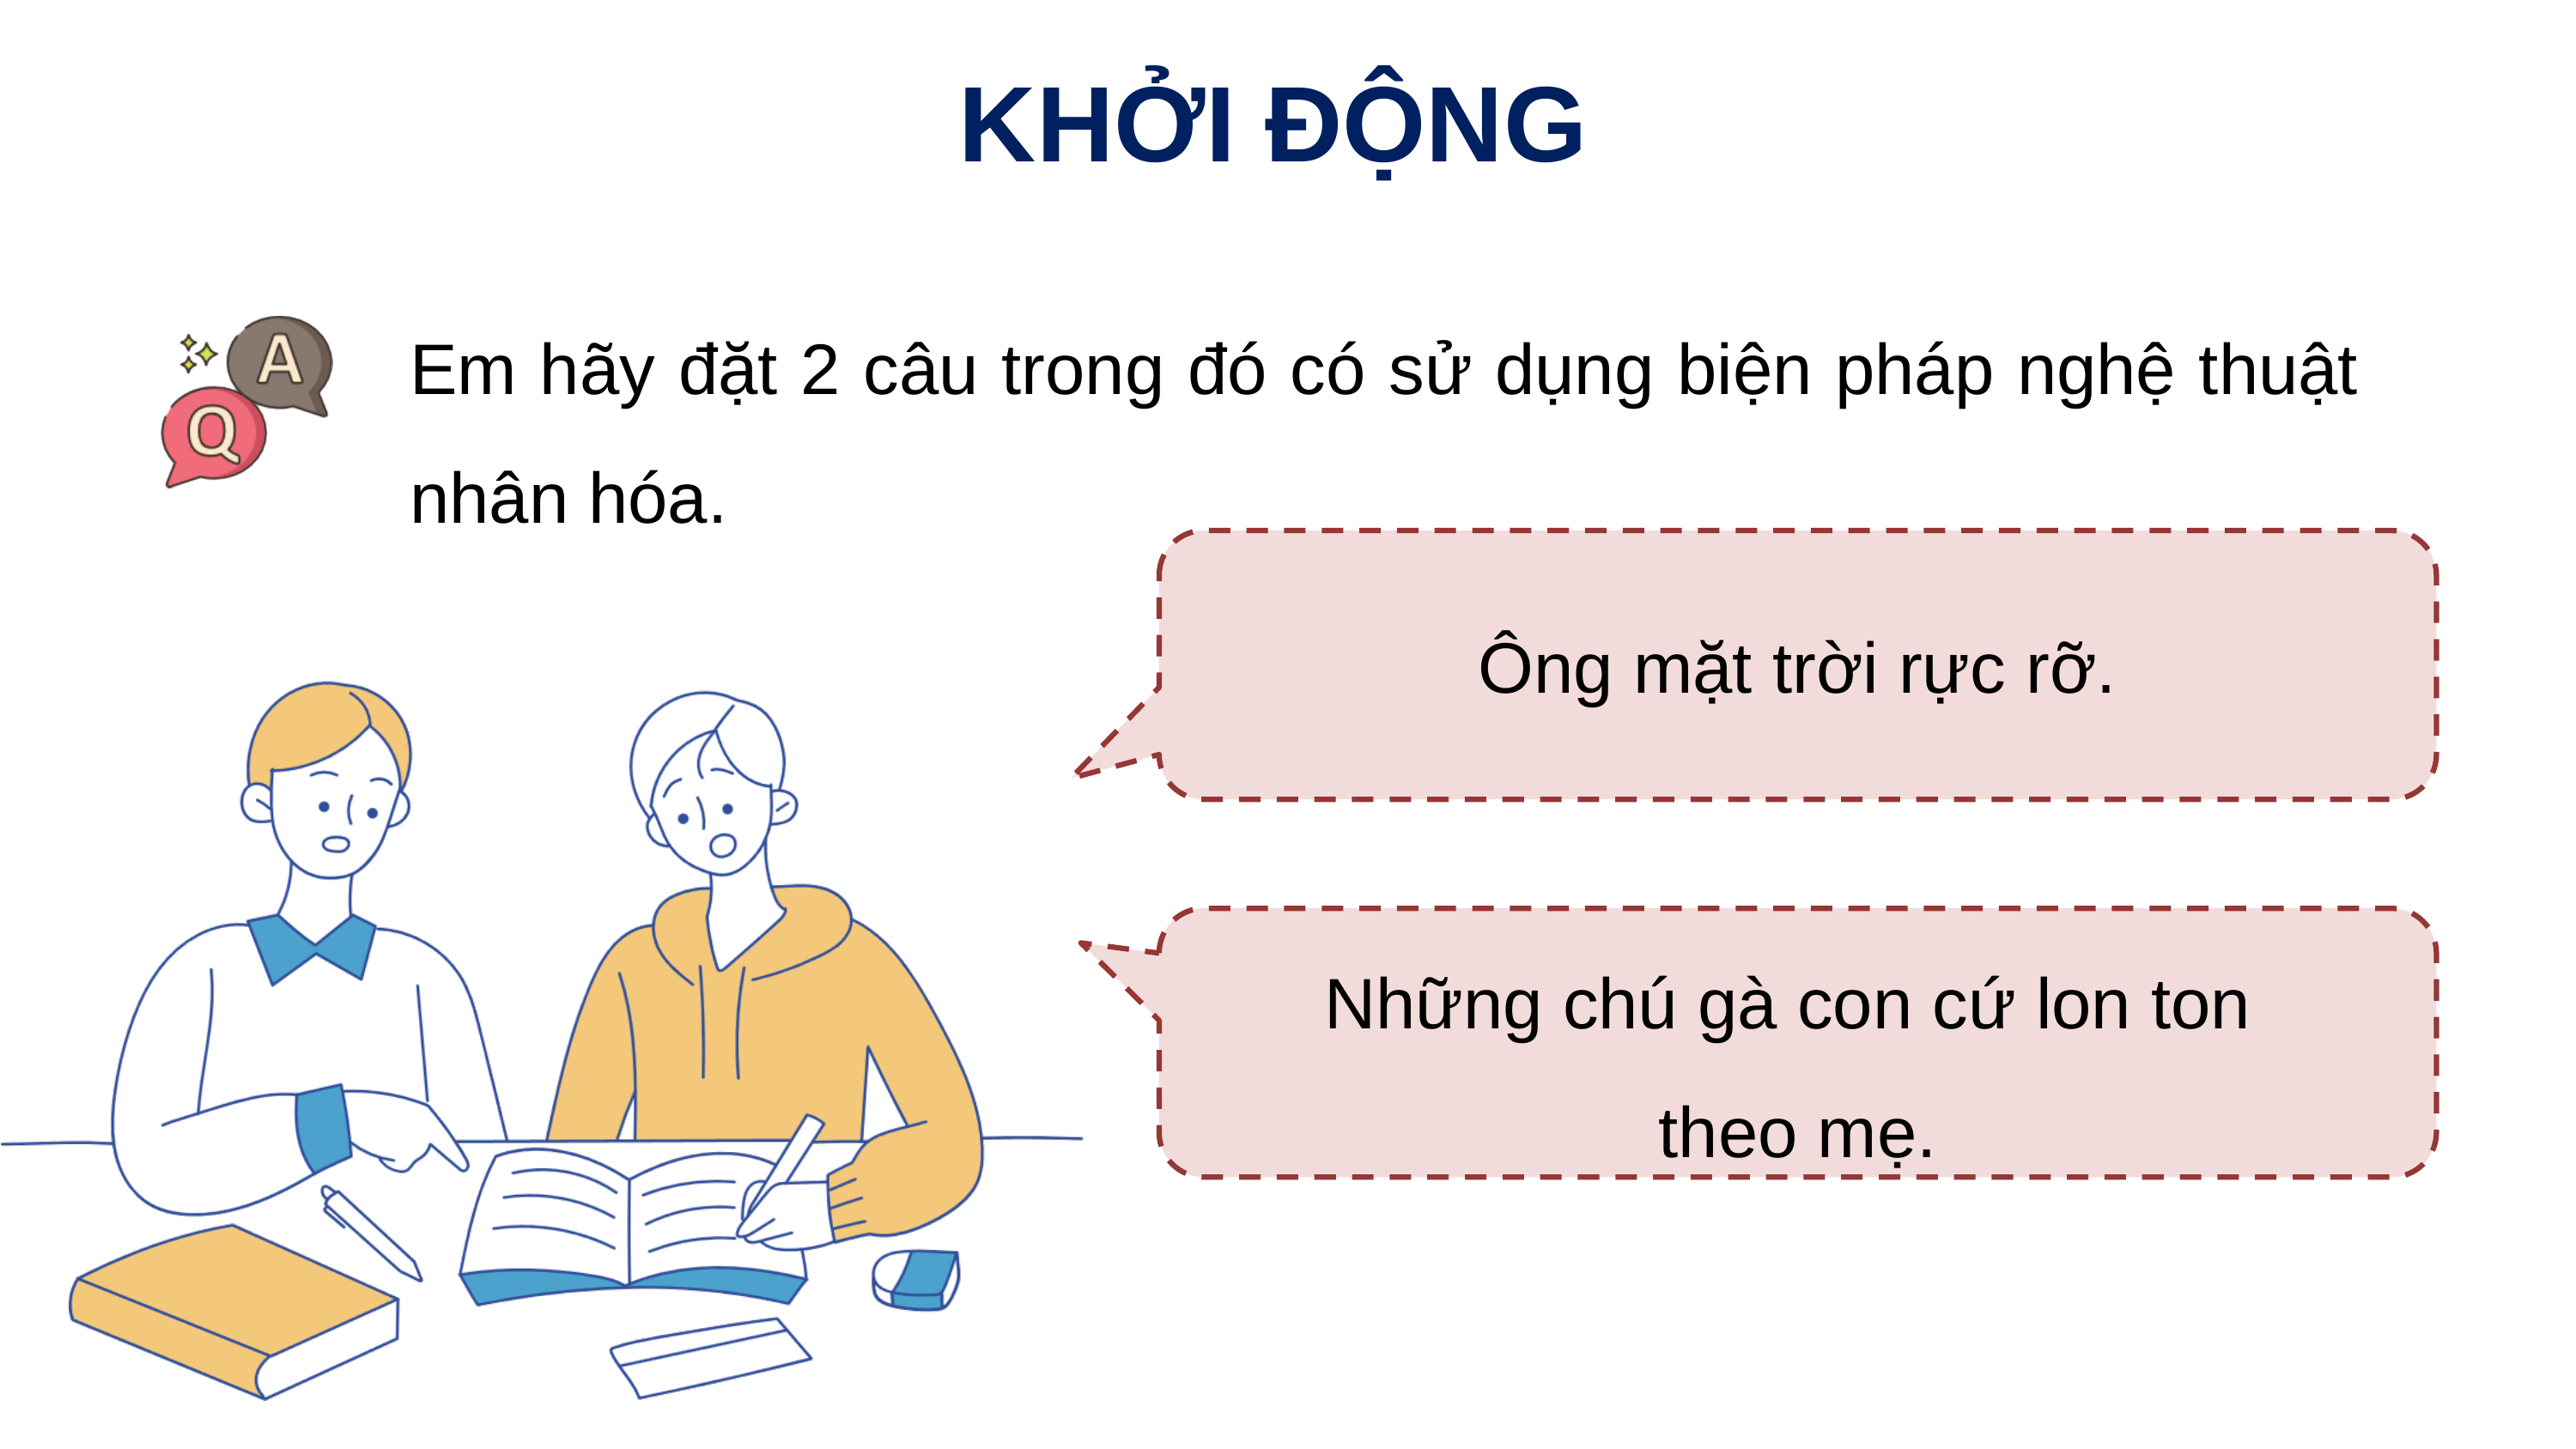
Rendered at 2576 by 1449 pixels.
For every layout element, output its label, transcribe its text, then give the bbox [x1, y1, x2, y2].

text_box Những chú gà con cứ lon ton theo mẹ. [1078, 906, 2439, 1179]
text_box [0, 678, 1084, 1401]
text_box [161, 273, 2372, 531]
text_box KHỞI ĐỘNG [719, 48, 1857, 190]
text_box Ông mặt trời rực rỡ. [1069, 528, 2439, 802]
